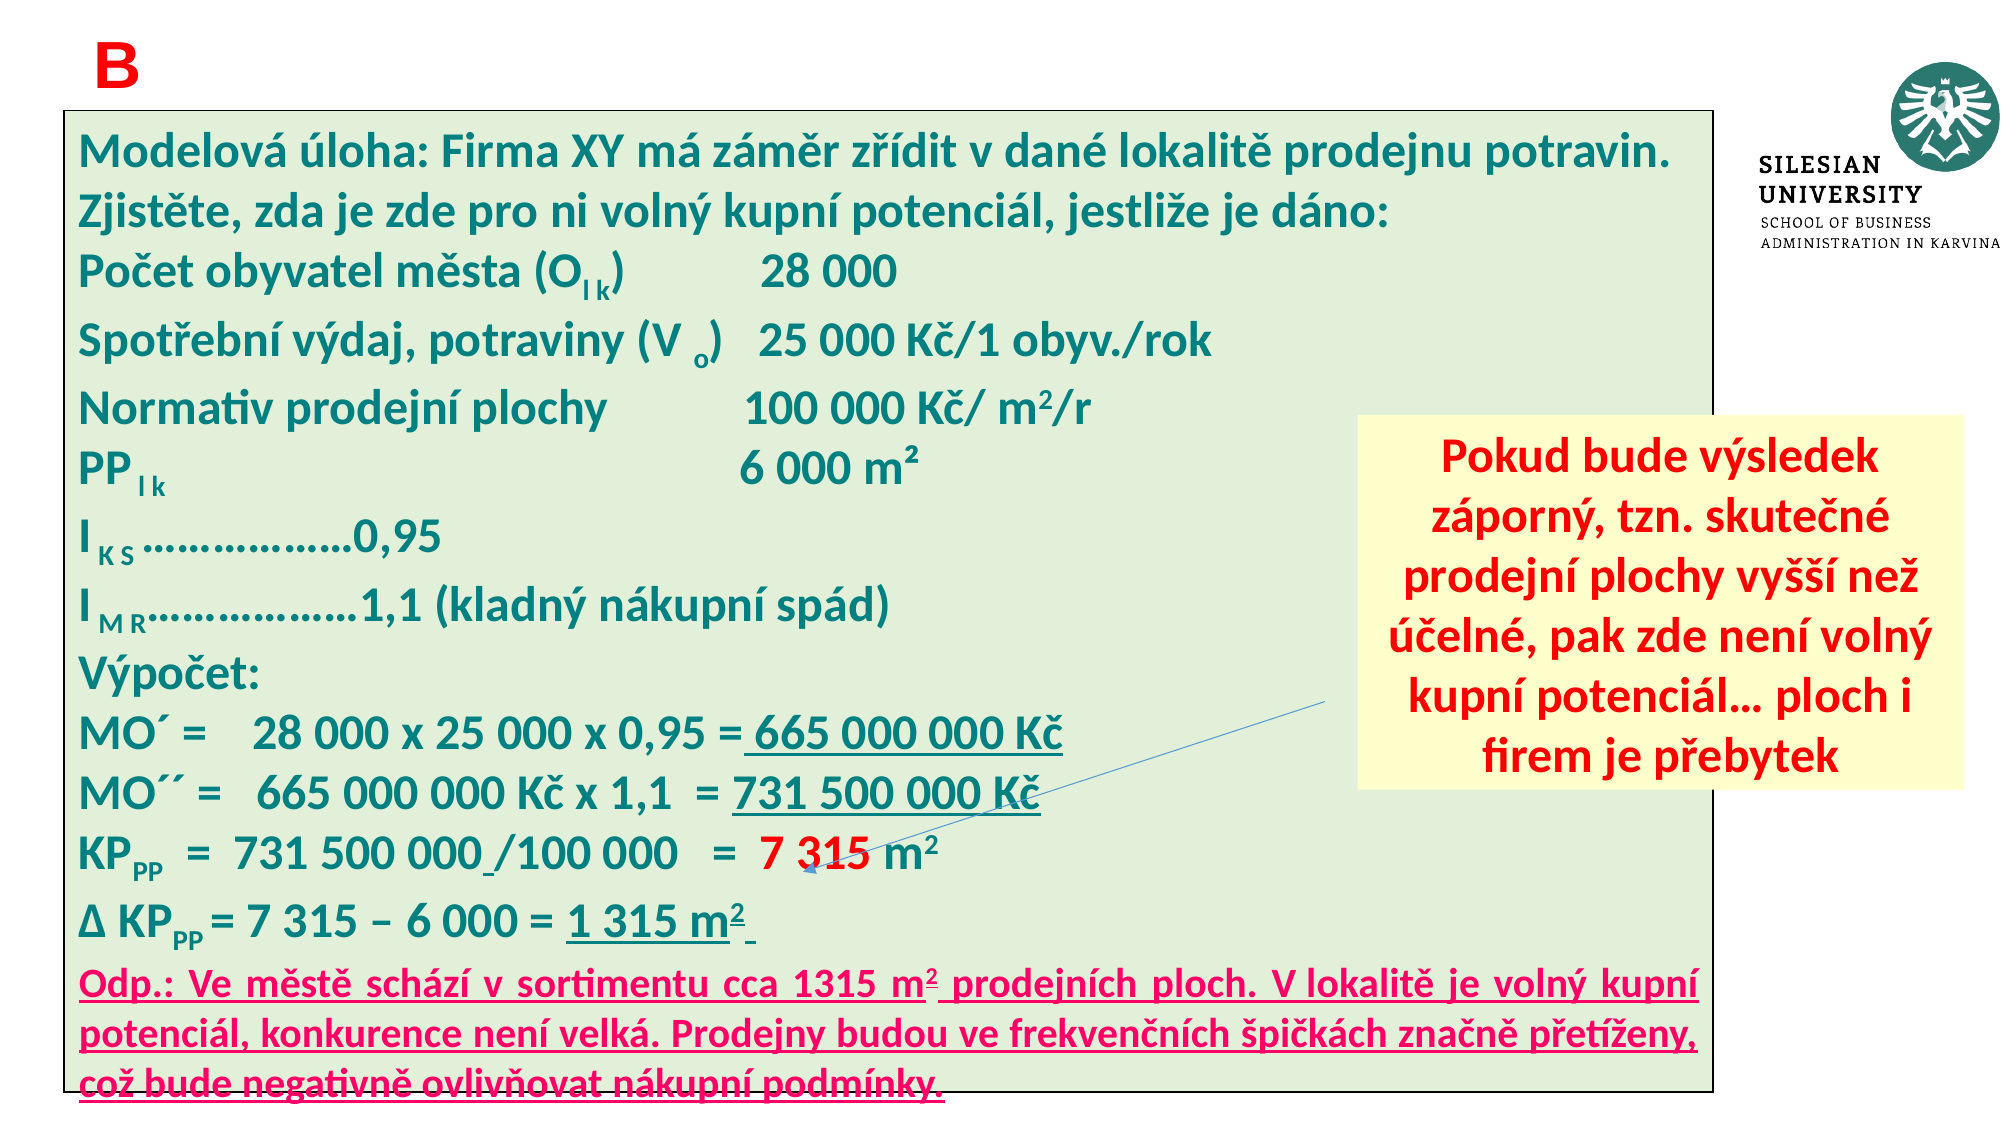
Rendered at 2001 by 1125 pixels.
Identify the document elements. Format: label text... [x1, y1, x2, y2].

text_box Modelová úloha: Firma XY má záměr zřídit v dané lokalitě prodejnu potravin. Zjistěte, zda je zde pro ni volný kupní potenciál, jestliže je dáno: Počet obyvatel města (Ol k) 28 000 Spotřební výdaj, potraviny (V o) 25 000 Kč/1 obyv./rok Normativ prodejní plochy 100 000 Kč/ m2/r PP l k 6 000 m² I K S ………………0,95 I M R………………1,1 (kladný nákupní spád) Výpočet: MO´ = 28 000 x 25 000 x 0,95 = 665 000 000 Kč MO´´ = 665 000 000 Kč x 1,1 = 731 500 000 Kč KPPP = 731 500 000 /100 000 = 7 315 m2 ∆ KPPP = 7 315 – 6 000 = 1 315 m2 Odp.: Ve městě schází v sortimentu cca 1315 m2 prodejních ploch. V lokalitě je volný kupní potenciál, konkurence není velká. Prodejny budou ve frekvenčních špičkách značně přetíženy, což bude negativně ovlivňovat nákupní podmínky. [63, 110, 1714, 1092]
text_box Pokud bude výsledek záporný, tzn. skutečné prodejní plochy vyšší než účelné, pak zde není volný kupní potenciál… ploch i firem je přebytek [1357, 414, 1965, 790]
text_box B [78, 14, 157, 110]
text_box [803, 701, 1325, 872]
picture [1759, 62, 2000, 248]
